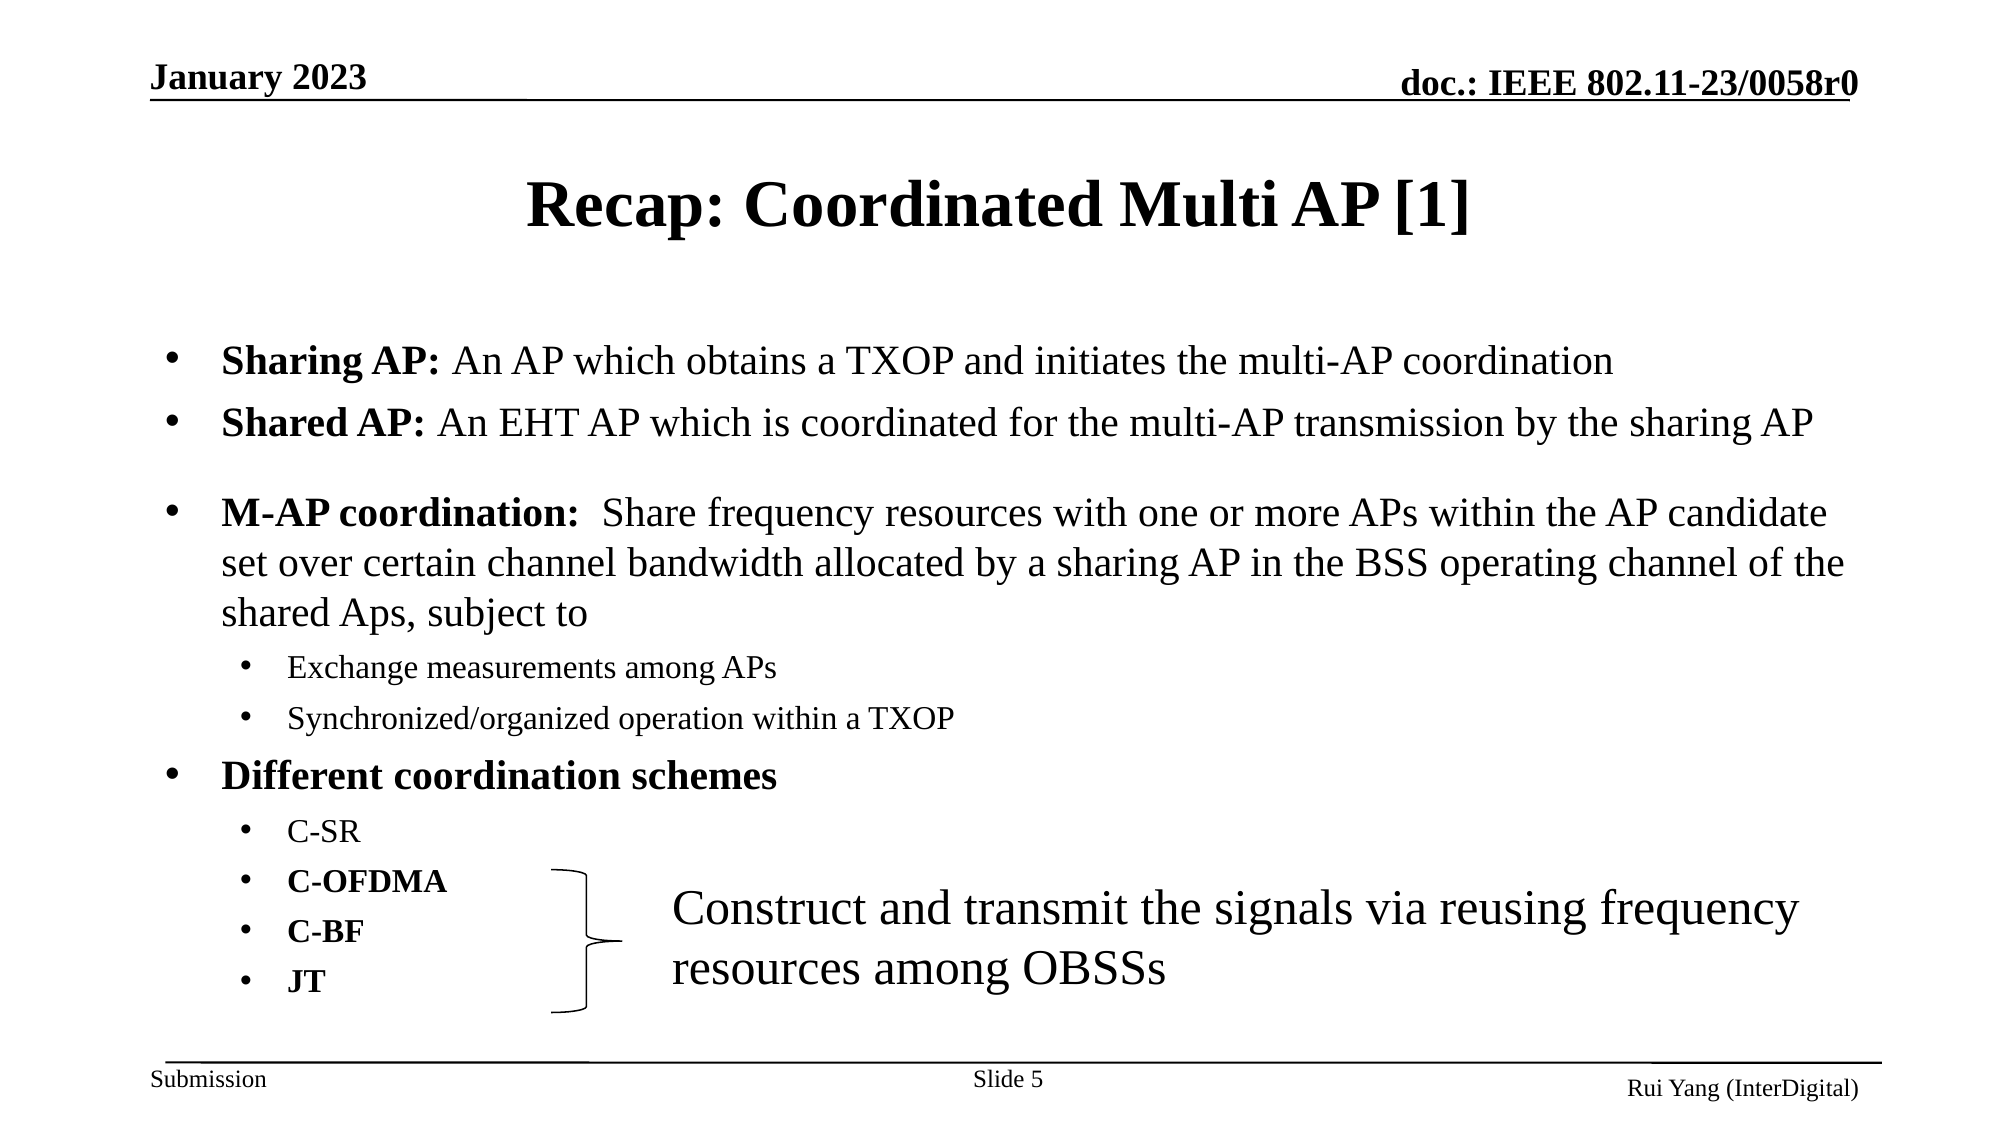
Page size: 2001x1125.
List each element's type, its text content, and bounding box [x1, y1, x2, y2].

slide_number Slide 5 [950, 1061, 1067, 1123]
title Recap: Coordinated Multi AP [1] [149, 112, 1850, 288]
list Sharing AP: An AP which obtains a TXOP and initiates the multi-AP coordination Shared AP: An EHT AP which is coordinated for the multi-AP transmission by the sharing AP M-AP coordination: Share frequency resources with one or more APs within the AP candidate set over certain channel bandwidth allocated by a sharing AP in the BSS operating channel of the shared Aps, subject to Exchange measurements among APs Synchronized/organized operation within a TXOP Different coordination schemes C-SR C-OFDMA C-BF JT [149, 324, 1898, 1000]
text_box Construct and transmit the signals via reusing frequency resources among OBSSs [657, 867, 1850, 1002]
text_box [551, 869, 622, 1013]
